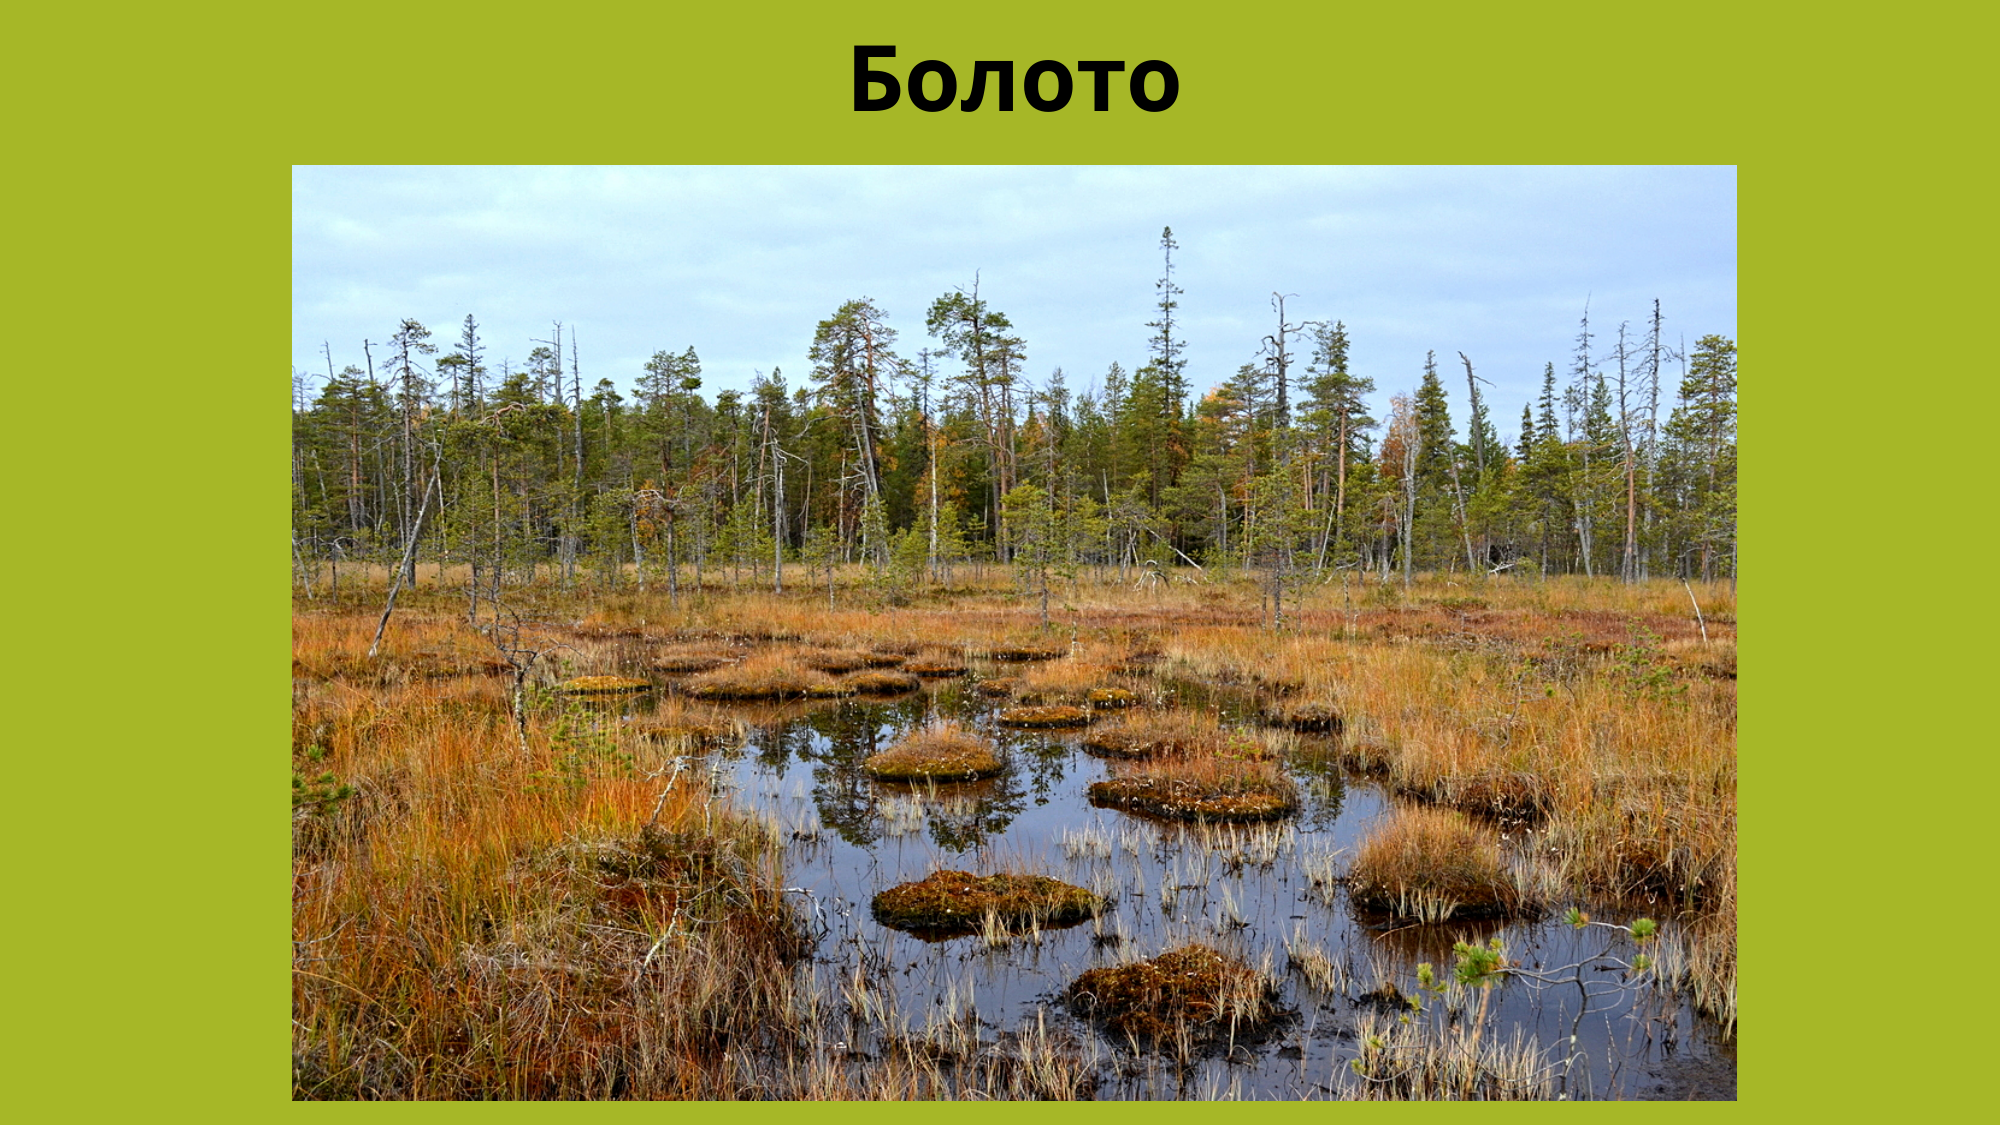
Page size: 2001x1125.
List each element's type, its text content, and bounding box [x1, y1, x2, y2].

picture [291, 164, 1738, 1101]
text_box Болото [146, 12, 1883, 137]
